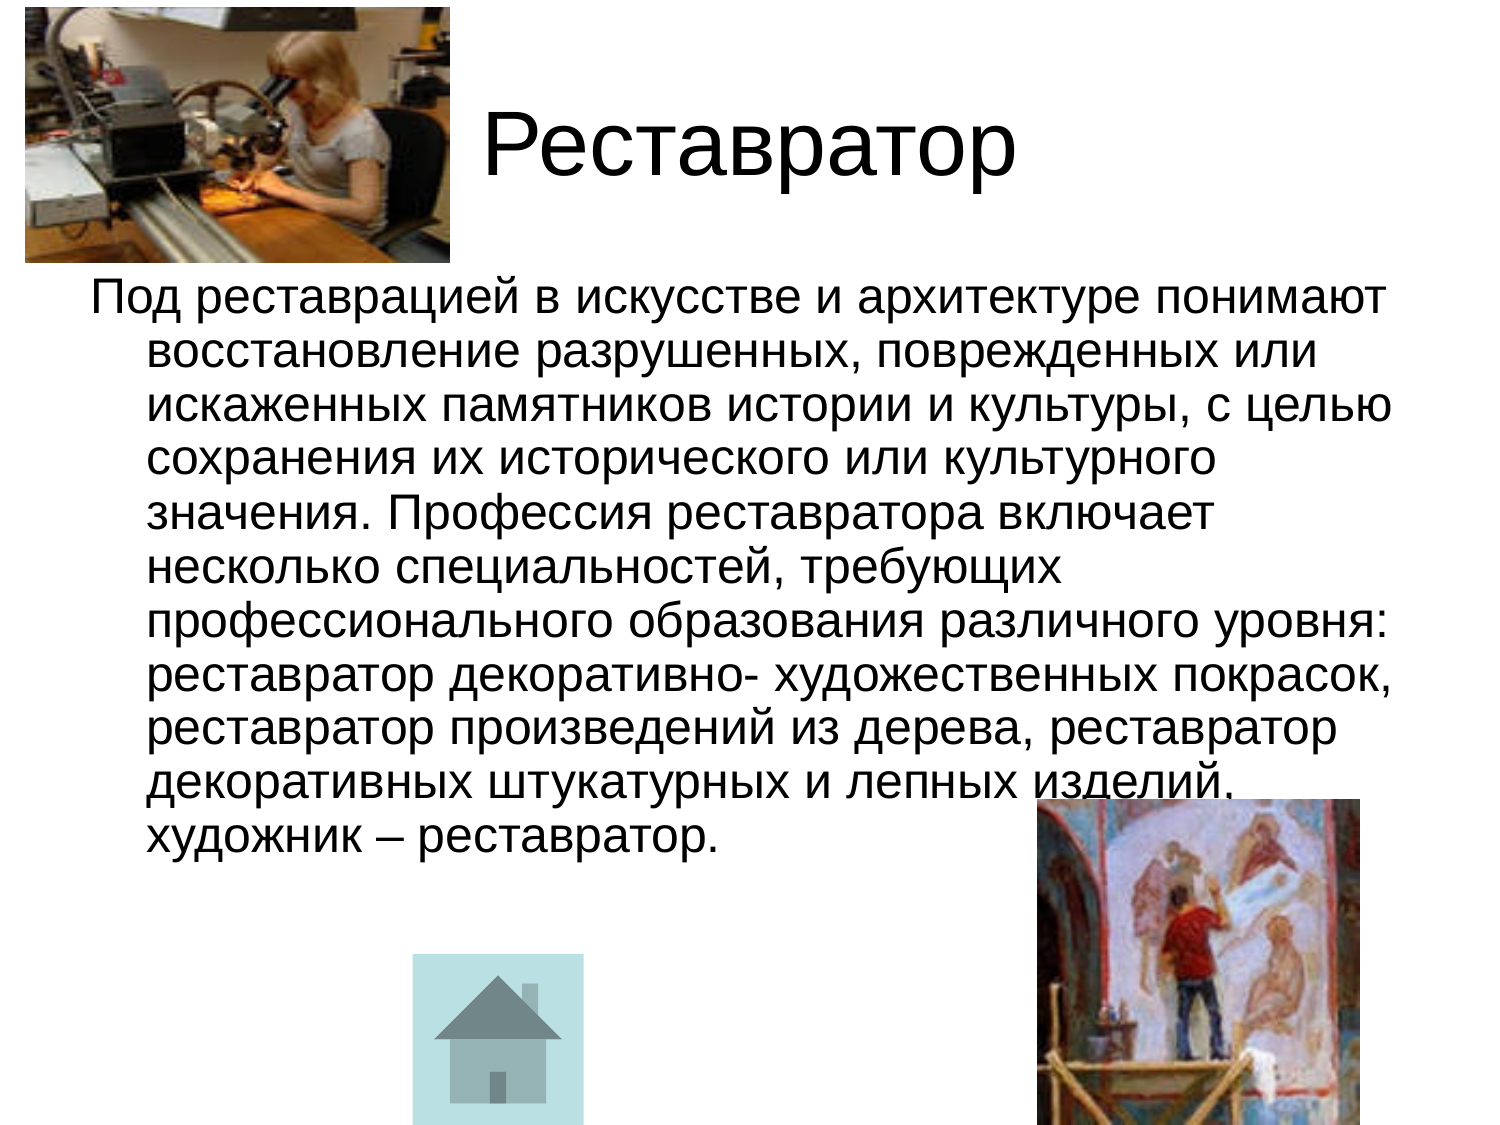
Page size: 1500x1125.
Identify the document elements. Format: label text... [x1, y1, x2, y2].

picture [25, 7, 451, 263]
picture [1037, 799, 1360, 1125]
text_box [412, 953, 584, 1125]
title Реставратор [455, 44, 1426, 233]
list Под реставрацией в искусстве и архитектуре понимают восстановление разрушенных, поврежденных или искаженных памятников истории и культуры, с целью сохранения их исторического или культурного значения. Профессия реставратора включает несколько специальностей, требующих профессионального образования различного уровня: реставратор декоративно- художественных покрасок, реставратор произведений из дерева, реставратор декоративных штукатурных и лепных изделий, художник – реставратор. [74, 262, 1426, 1006]
